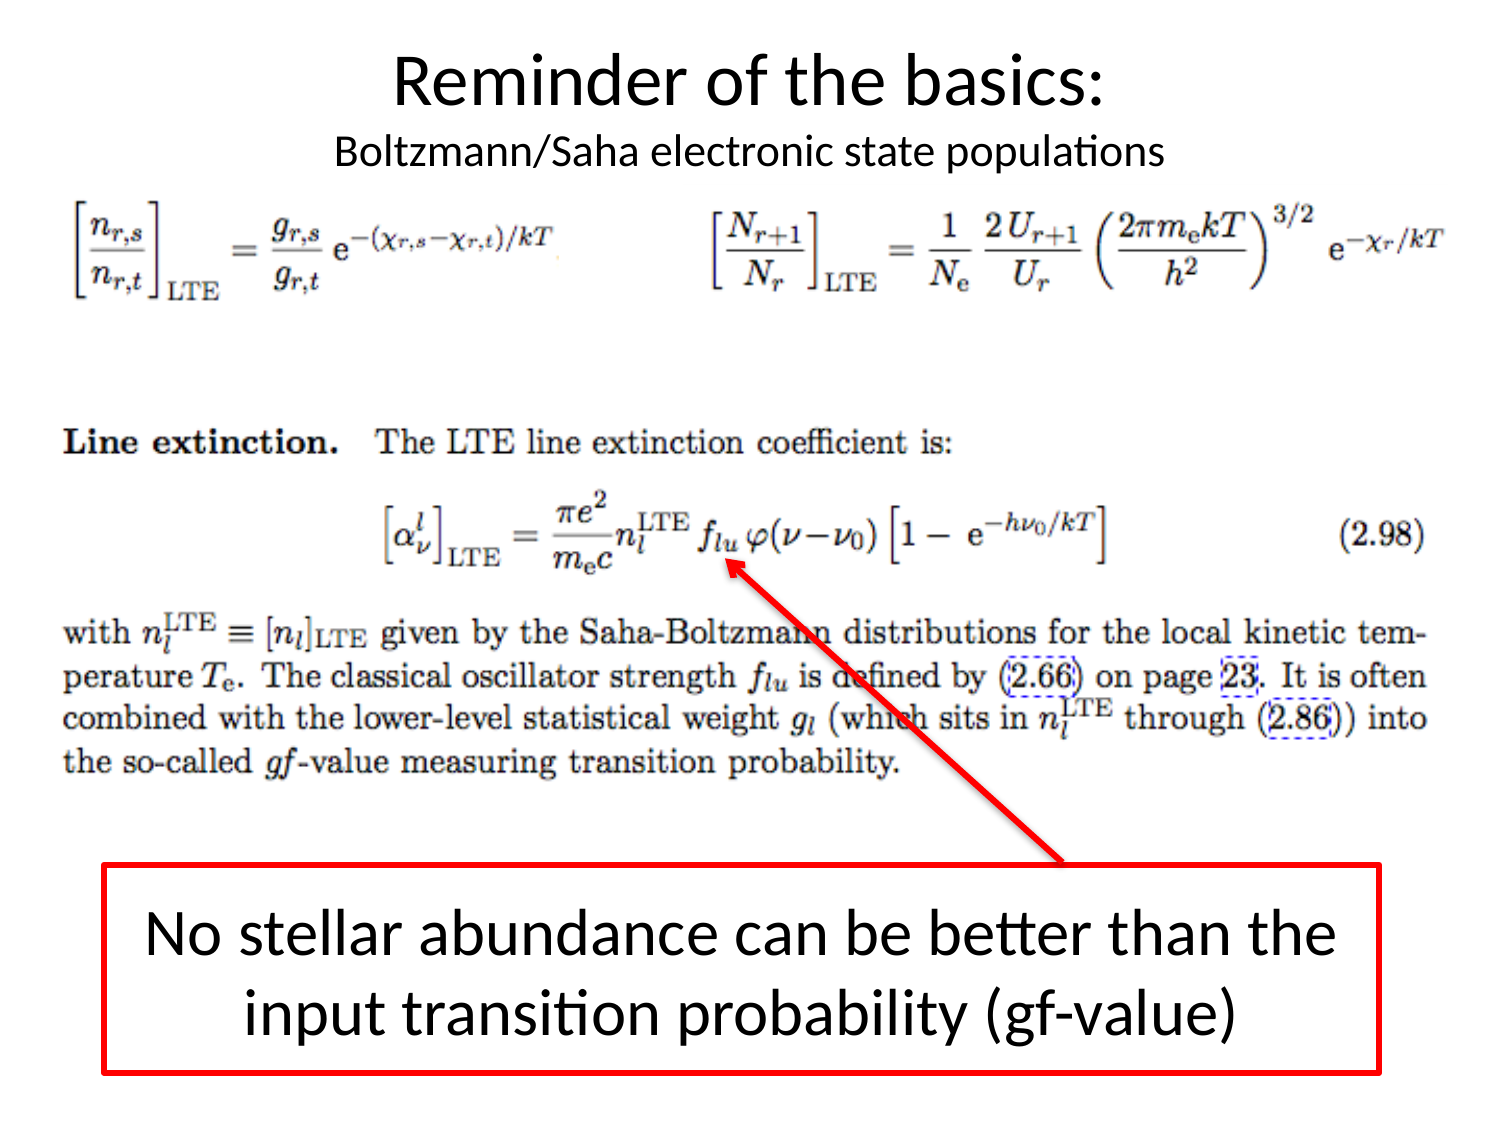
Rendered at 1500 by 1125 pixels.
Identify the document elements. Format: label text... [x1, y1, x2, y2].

title Reminder of the basics: Boltzmann/Saha electronic state populations [112, 23, 1388, 184]
picture [35, 403, 1459, 792]
picture [53, 189, 559, 307]
text_box No stellar abundance can be better than the input transition probability (gf-value) [104, 864, 1380, 1073]
picture [683, 183, 1449, 319]
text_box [724, 558, 1063, 863]
